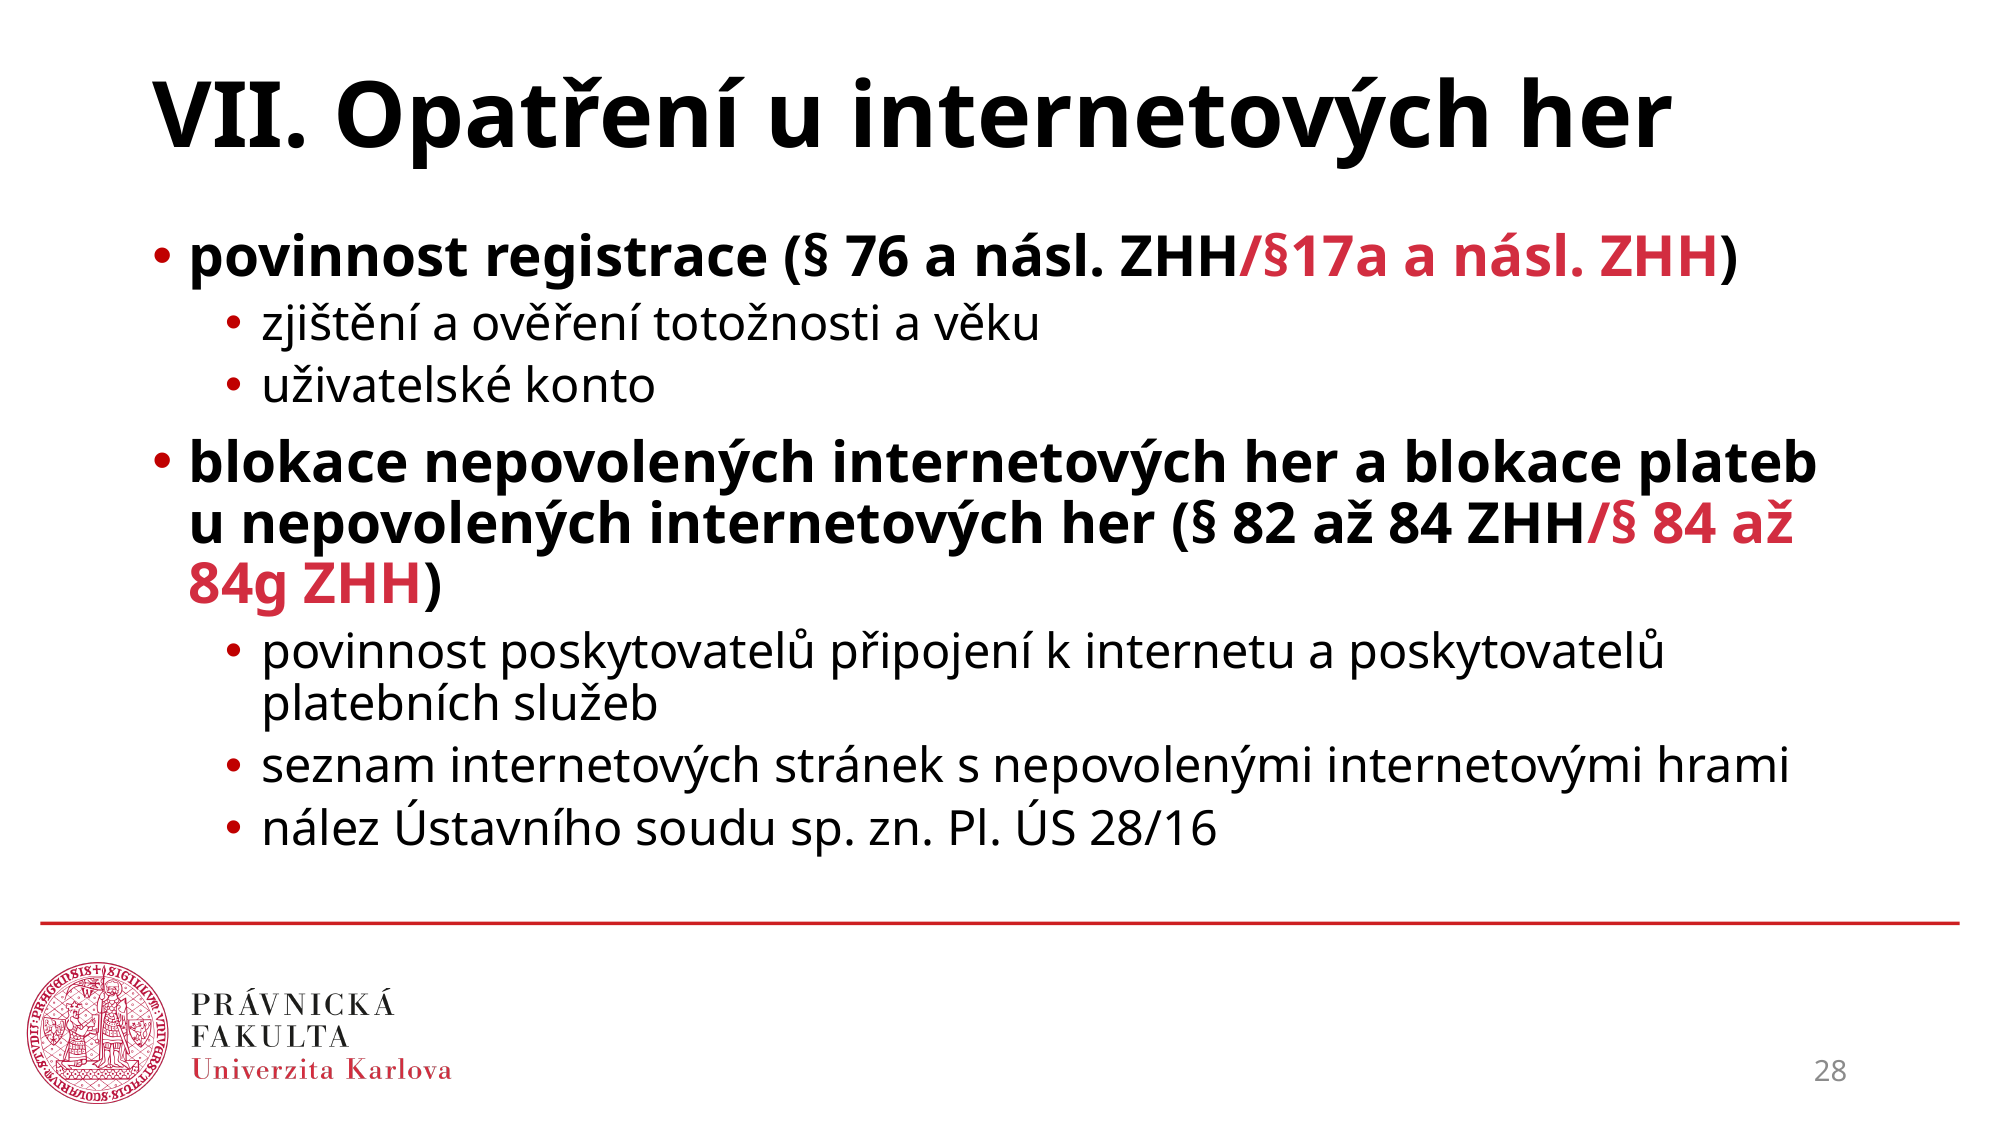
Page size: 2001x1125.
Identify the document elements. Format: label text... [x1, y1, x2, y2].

picture [26, 962, 452, 1104]
slide_number 28 [1412, 1042, 1863, 1103]
title VII. Opatření u internetových her [137, 2, 1863, 220]
list povinnost registrace (§ 76 a násl. ZHH/§17a a násl. ZHH) zjištění a ověření totožnosti a věku uživatelské konto blokace nepovolených internetových her a blokace plateb u nepovolených internetových her (§ 82 až 84 ZHH/§ 84 až 84g ZHH) povinnost poskytovatelů připojení k internetu a poskytovatelů platebních služeb seznam internetových stránek s nepovolenými internetovými hrami nález Ústavního soudu sp. zn. Pl. ÚS 28/16 [137, 220, 1863, 905]
